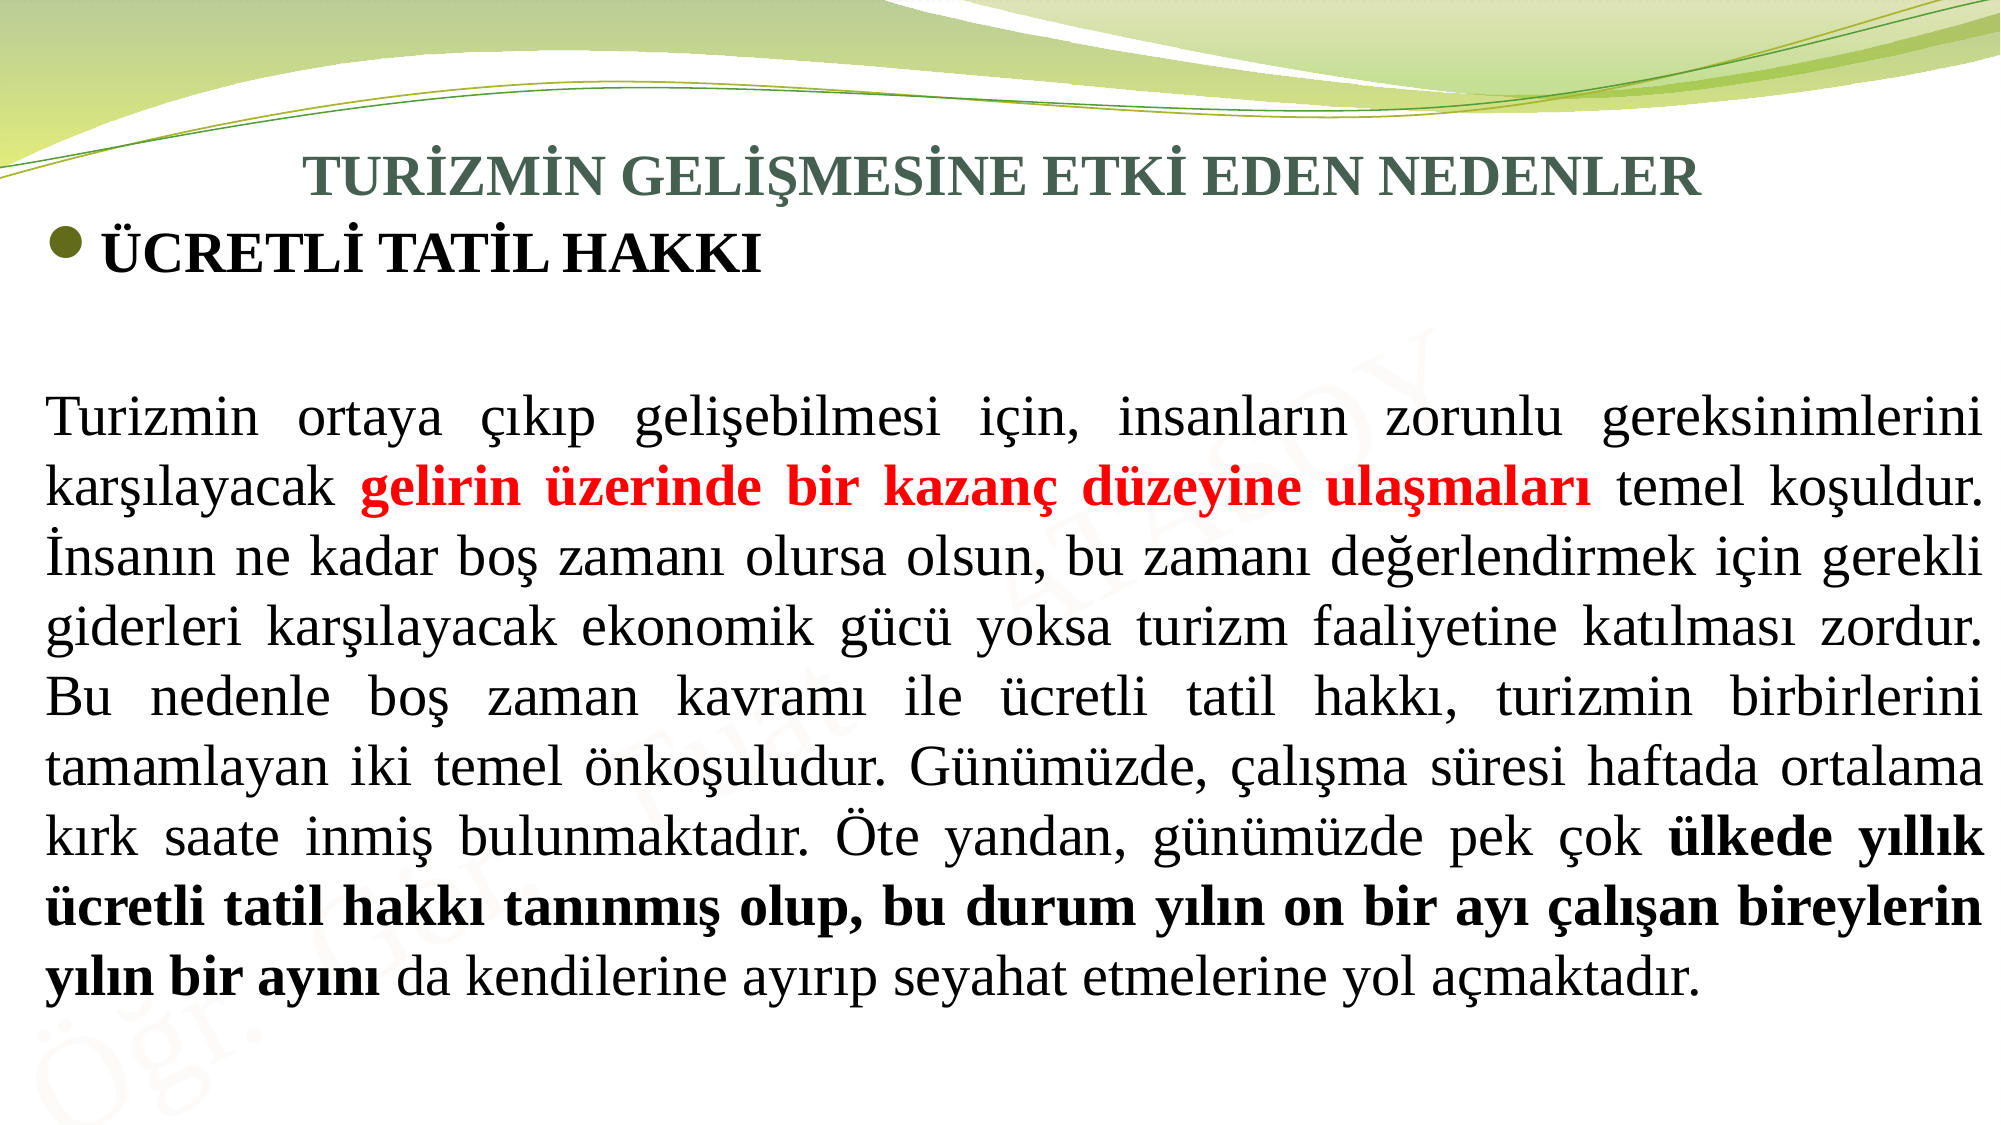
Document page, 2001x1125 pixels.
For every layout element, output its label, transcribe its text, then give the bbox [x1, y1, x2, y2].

title TURİZMİN GELİŞMESİNE ETKİ EDEN NEDENLER [302, 100, 1728, 206]
list ÜCRETLİ TATİL HAKKI Turizmin ortaya çıkıp gelişebilmesi için, insanların zorunlu gereksinimlerini karşılayacak gelirin üzerinde bir kazanç düzeyine ulaşmaları temel koşuldur. İnsanın ne kadar boş zamanı olursa olsun, bu zamanı değerlendirmek için gerekli giderleri karşılayacak ekonomik gücü yoksa turizm faaliyetine katılması zordur. Bu nedenle boş zaman kavramı ile ücretli tatil hakkı, turizmin birbirlerini tamamlayan iki temel önkoşuludur. Günümüzde, çalışma süresi haftada ortalama kırk saate inmiş bulunmaktadır. Öte yandan, günümüzde pek çok ülkede yıllık ücretli tatil hakkı tanınmış olup, bu durum yılın on bir ayı çalışan bireylerin yılın bir ayını da kendilerine ayırıp seyahat etmelerine yol açmaktadır. [30, 206, 2000, 1085]
